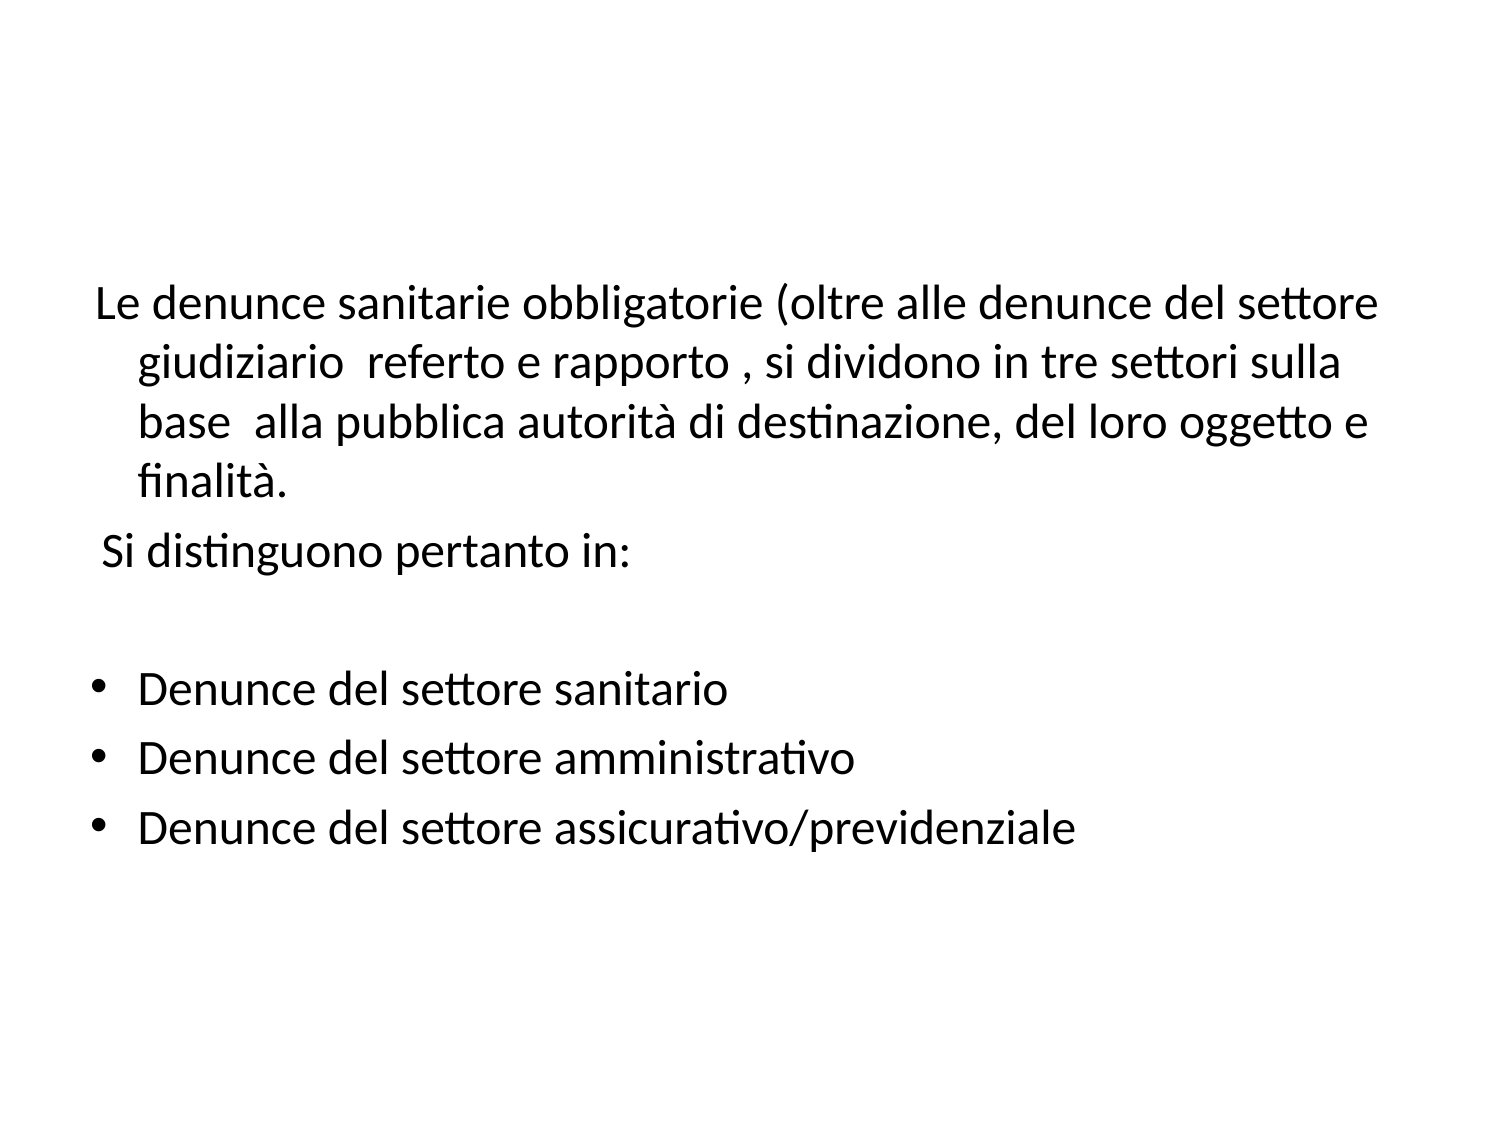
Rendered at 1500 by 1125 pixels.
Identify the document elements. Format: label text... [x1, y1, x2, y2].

list Le denunce sanitarie obbligatorie (oltre alle denunce del settore giudiziario referto e rapporto , si dividono in tre settori sulla base alla pubblica autorità di destinazione, del loro oggetto e ﬁnalità. Si distinguono pertanto in: Denunce del settore sanitario Denunce del settore amministrativo Denunce del settore assicurativo/previdenziale [75, 262, 1425, 1005]
